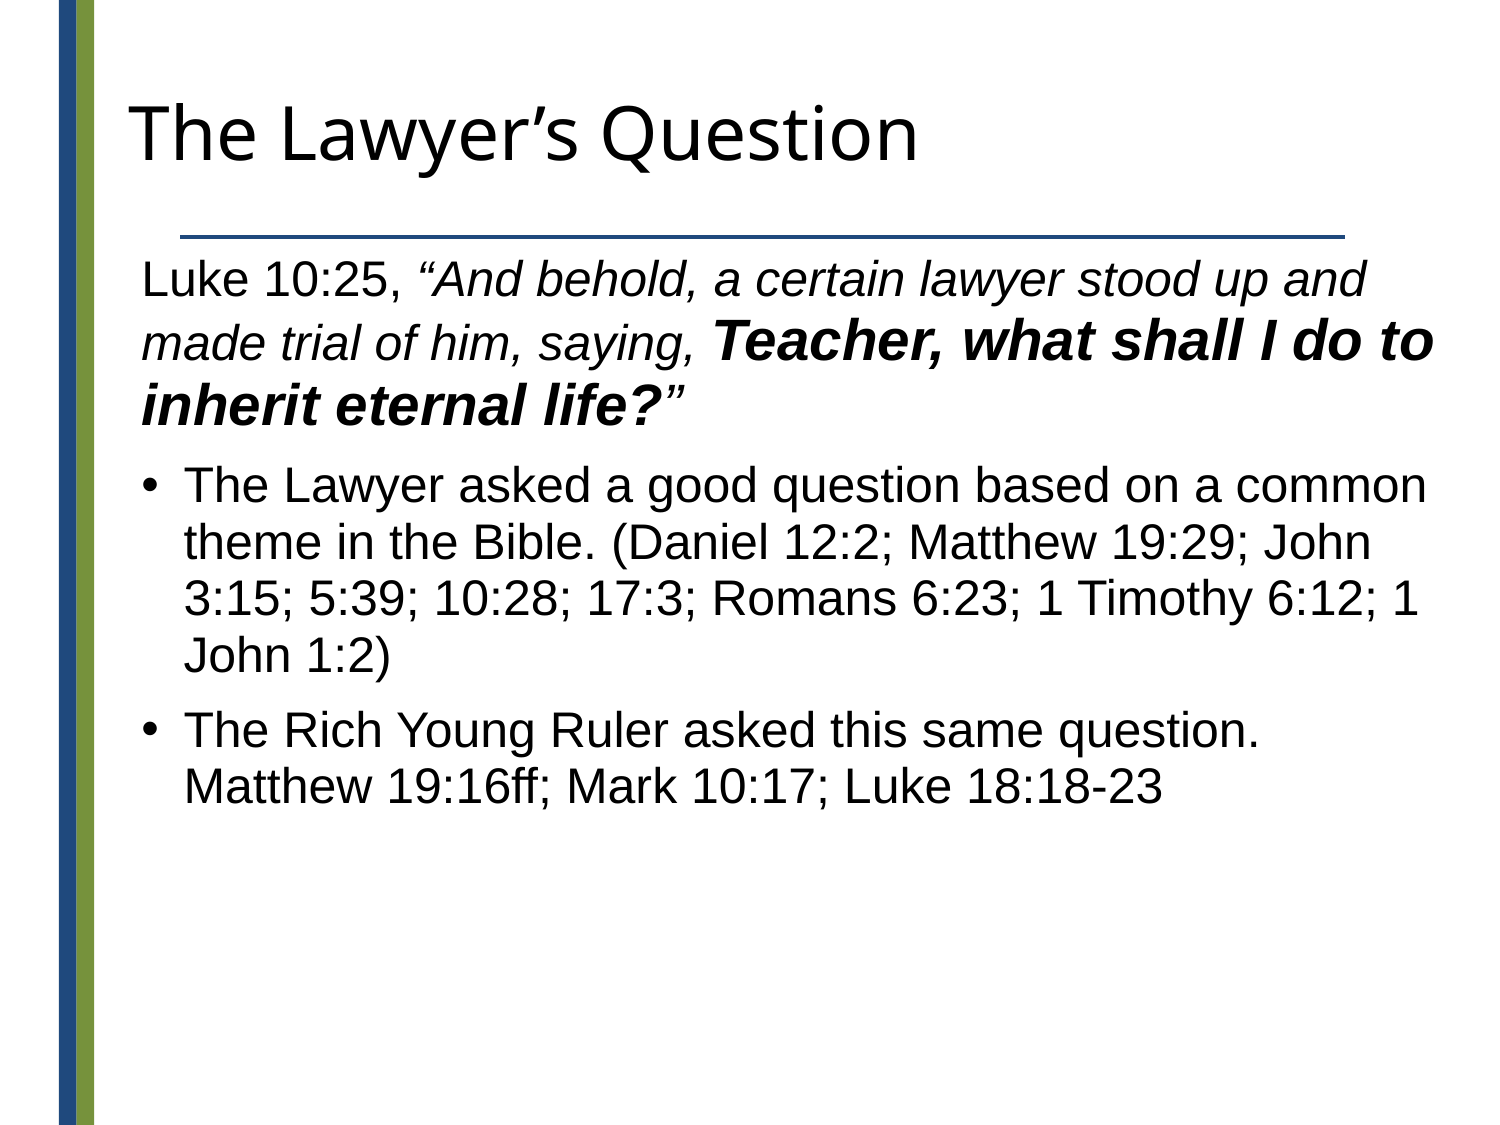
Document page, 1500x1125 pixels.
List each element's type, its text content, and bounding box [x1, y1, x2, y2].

title The Lawyer’s Question [114, 89, 1468, 292]
list Luke 10:25, “And behold, a certain lawyer stood up and made trial of him, saying, Teacher, what shall I do to inherit eternal life?” The Lawyer asked a good question based on a common theme in the Bible. (Daniel 12:2; Matthew 19:29; John 3:15; 5:39; 10:28; 17:3; Romans 6:23; 1 Timothy 6:12; 1 John 1:2) The Rich Young Ruler asked this same question. Matthew 19:16ff; Mark 10:17; Luke 18:18-23 [126, 243, 1456, 897]
